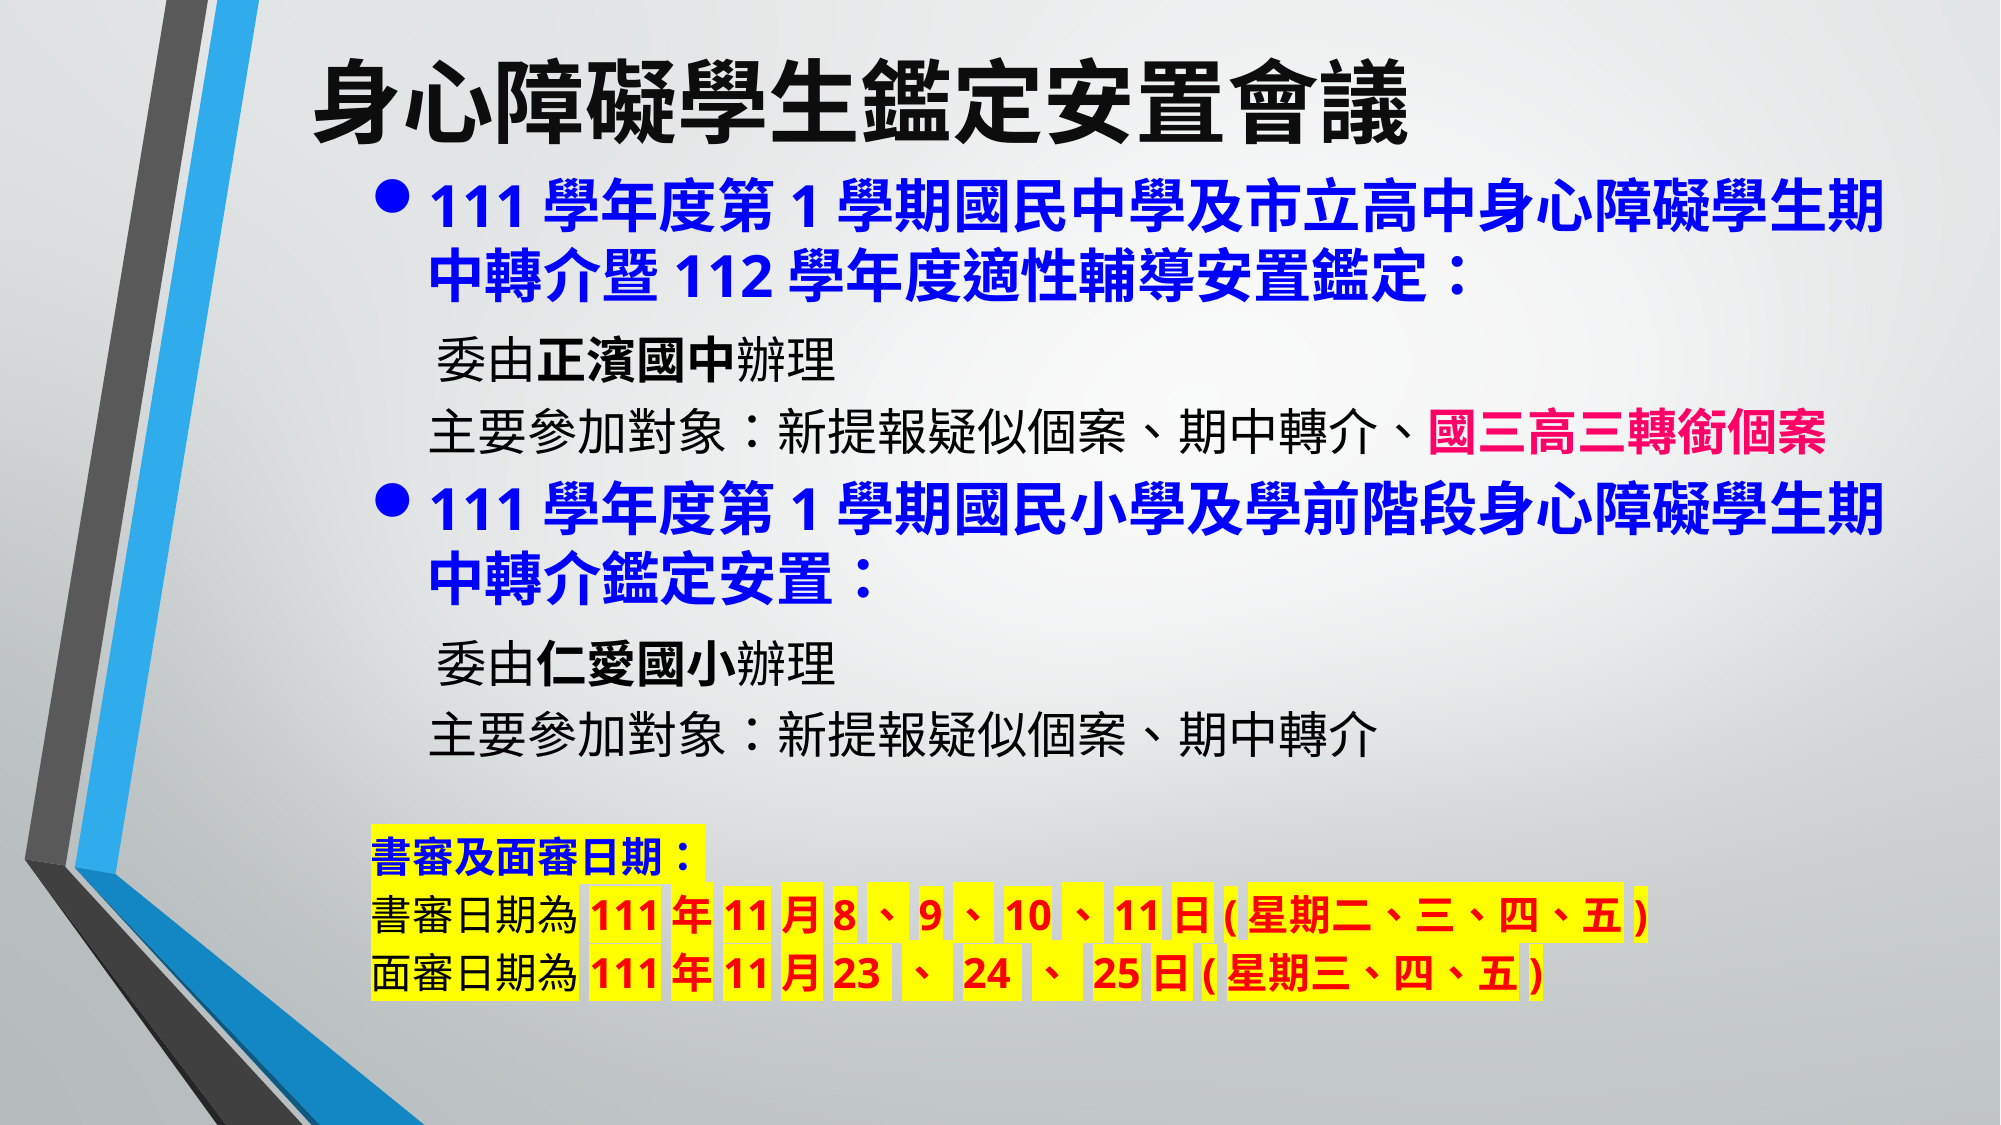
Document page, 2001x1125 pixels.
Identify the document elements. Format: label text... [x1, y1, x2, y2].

text_box 身心障礙學生鑑定安置會議 [295, 37, 1427, 163]
text_box 111學年度第1學期國民中學及市立高中身心障礙學生期中轉介暨112學年度適性輔導安置鑑定： 委由正濱國中辦理 主要參加對象：新提報疑似個案、期中轉介、國三高三轉銜個案 111學年度第1學期國民小學及學前階段身心障礙學生期中轉介鑑定安置： 委由仁愛國小辦理 主要參加對象：新提報疑似個案、期中轉介 書審及面審日期： 書審日期為111年11月8、9、10、11日(星期二、三、四、五) 面審日期為111年11月23 、 24 、 25日(星期三、四、五) [355, 161, 1909, 964]
